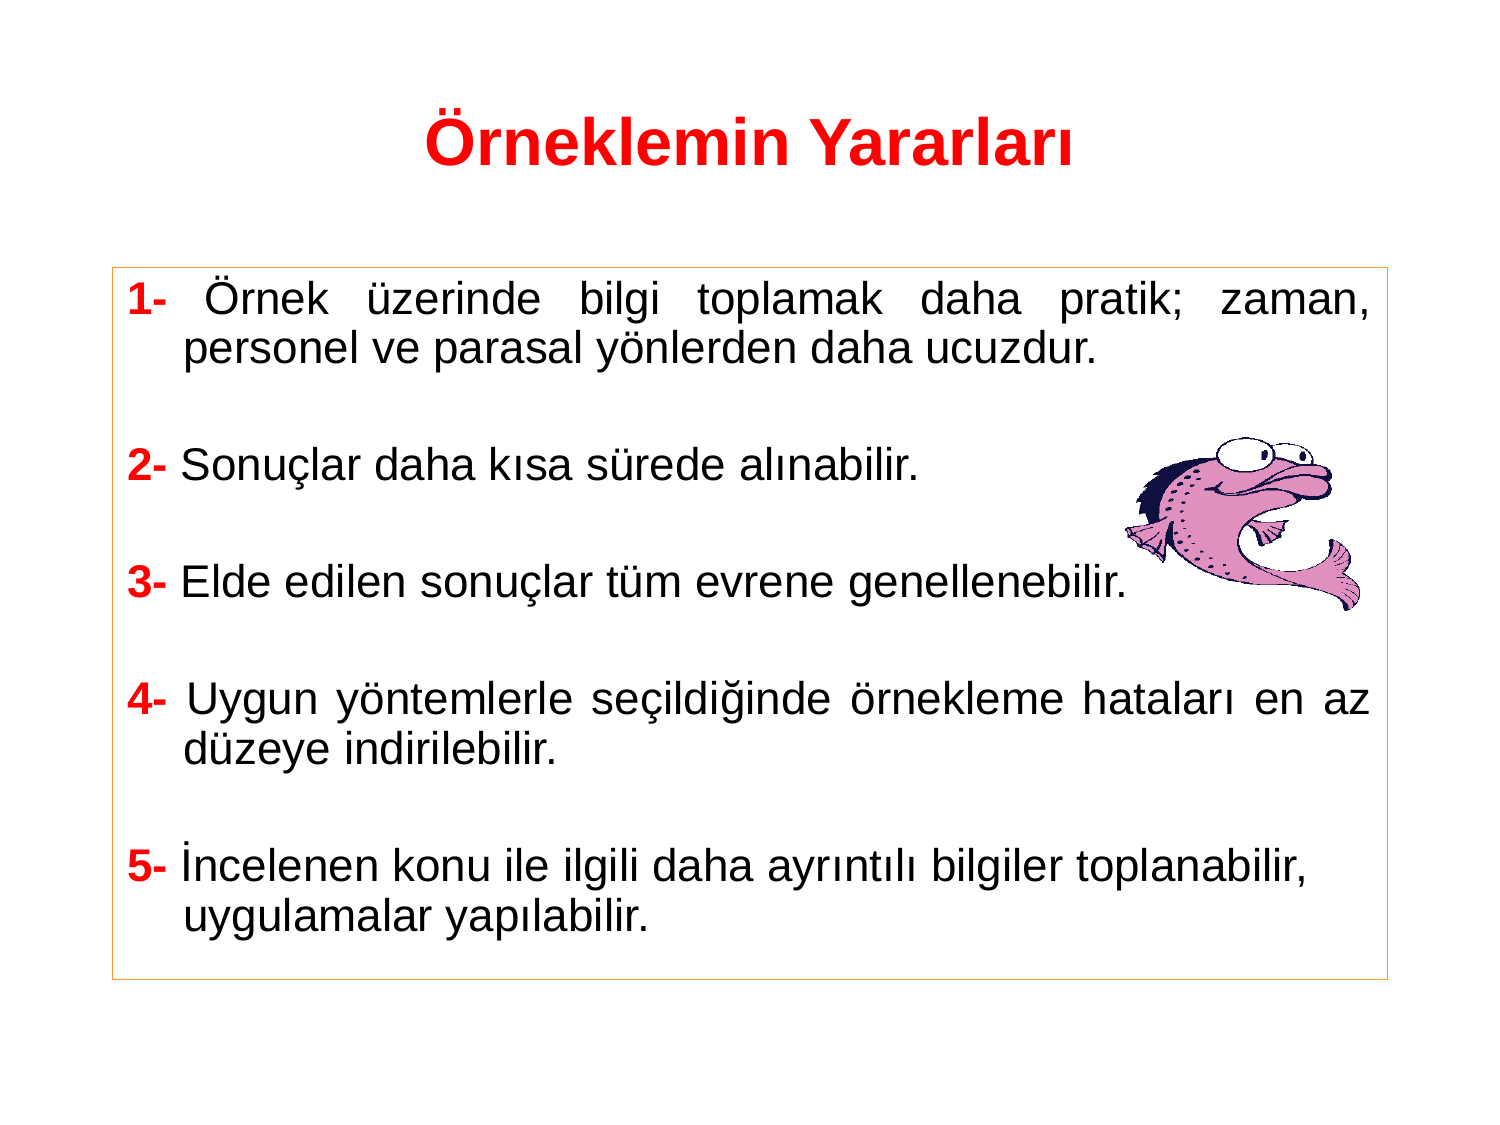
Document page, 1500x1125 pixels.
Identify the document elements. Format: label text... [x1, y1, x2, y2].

title Örneklemin Yararları [75, 45, 1425, 233]
picture [1124, 437, 1360, 611]
list 1- Örnek üzerinde bilgi toplamak daha pratik; zaman, personel ve parasal yönlerden daha ucuzdur. 2- Sonuçlar daha kısa sürede alınabilir. 3- Elde edilen sonuçlar tüm evrene genellenebilir. 4- Uygun yöntemlerle seçildiğinde örnekleme hataları en az düzeye indirilebilir. 5- İncelenen konu ile ilgili daha ayrıntılı bilgiler toplanabilir, uygulamalar yapılabilir. [112, 267, 1388, 980]
